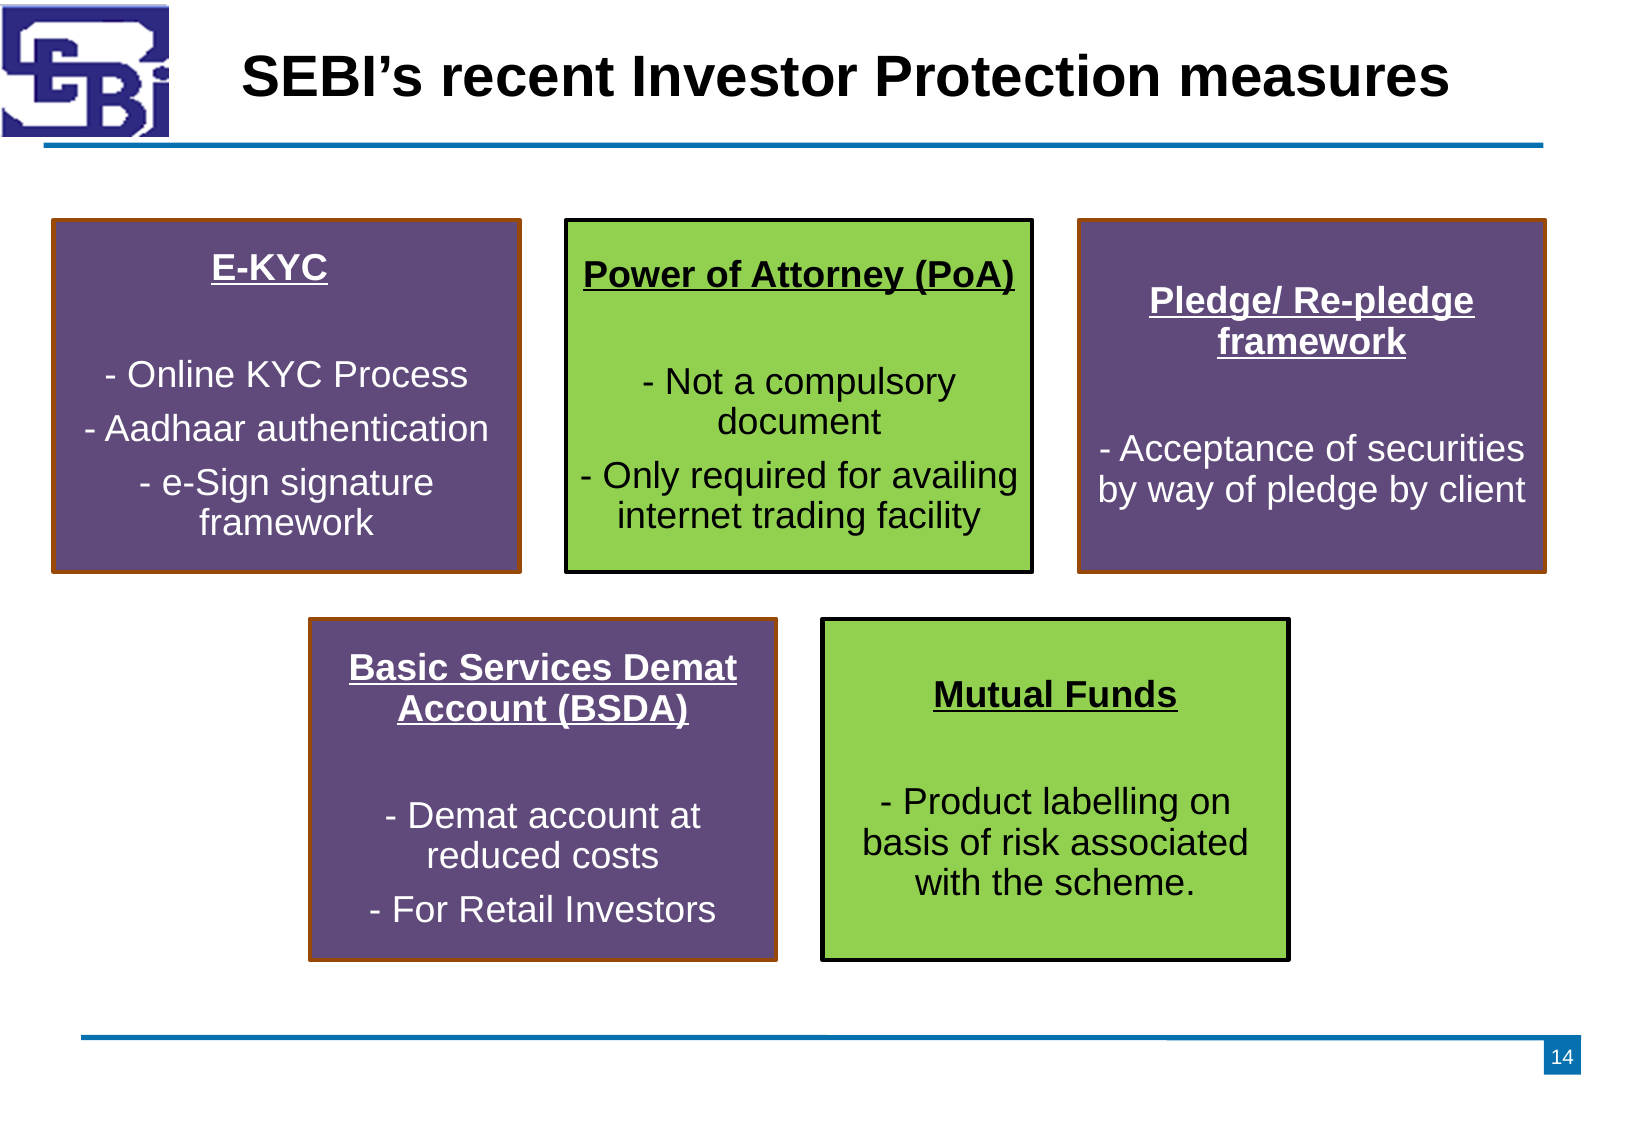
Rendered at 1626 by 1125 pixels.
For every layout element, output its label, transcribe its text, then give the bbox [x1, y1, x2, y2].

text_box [53, 155, 1546, 1025]
text_box SEBI’s recent Investor Protection measures [24, 0, 1625, 116]
text_box [44, 147, 1618, 1025]
text_box 14 [1543, 1037, 1581, 1075]
picture [0, 4, 170, 137]
